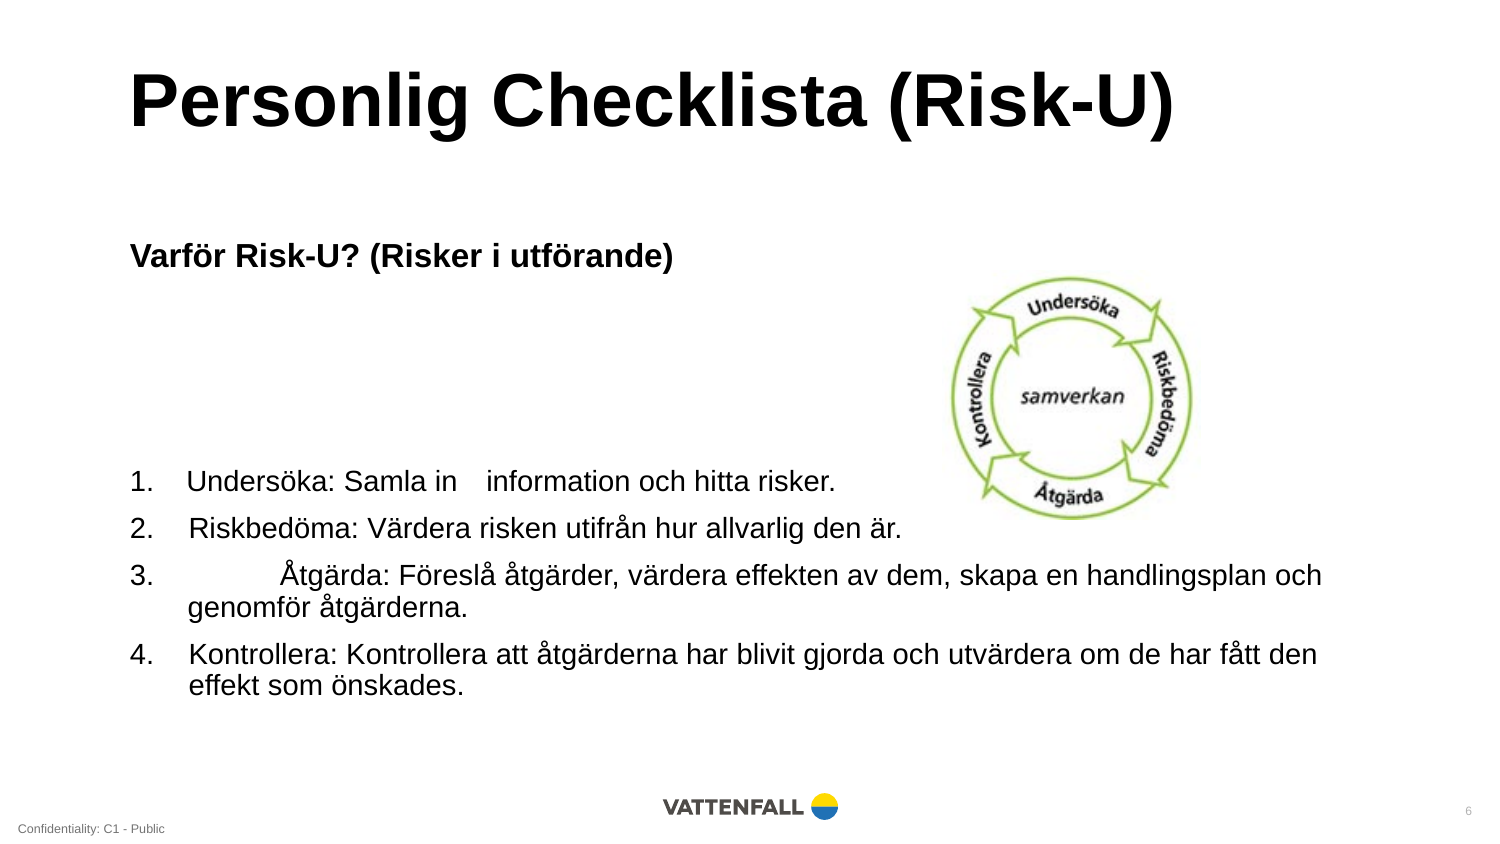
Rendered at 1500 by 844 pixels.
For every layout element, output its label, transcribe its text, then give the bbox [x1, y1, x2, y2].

picture [942, 270, 1201, 521]
title Personlig Checklista (Risk-U) [129, 64, 1371, 213]
slide_number 6 [1410, 788, 1473, 818]
list Varför Risk-U? (Risker i utförande) Undersöka: Samla in information och hitta risker. 2. Riskbedöma: Värdera risken utifrån hur allvarlig den är. 3. Åtgärda: Föreslå åtgärder, värdera effekten av dem, skapa en handlingsplan och genomför åtgärderna. 4. Kontrollera: Kontrollera att åtgärderna har blivit gjorda och utvärdera om de har fått den effekt som önskades. [129, 238, 1371, 765]
